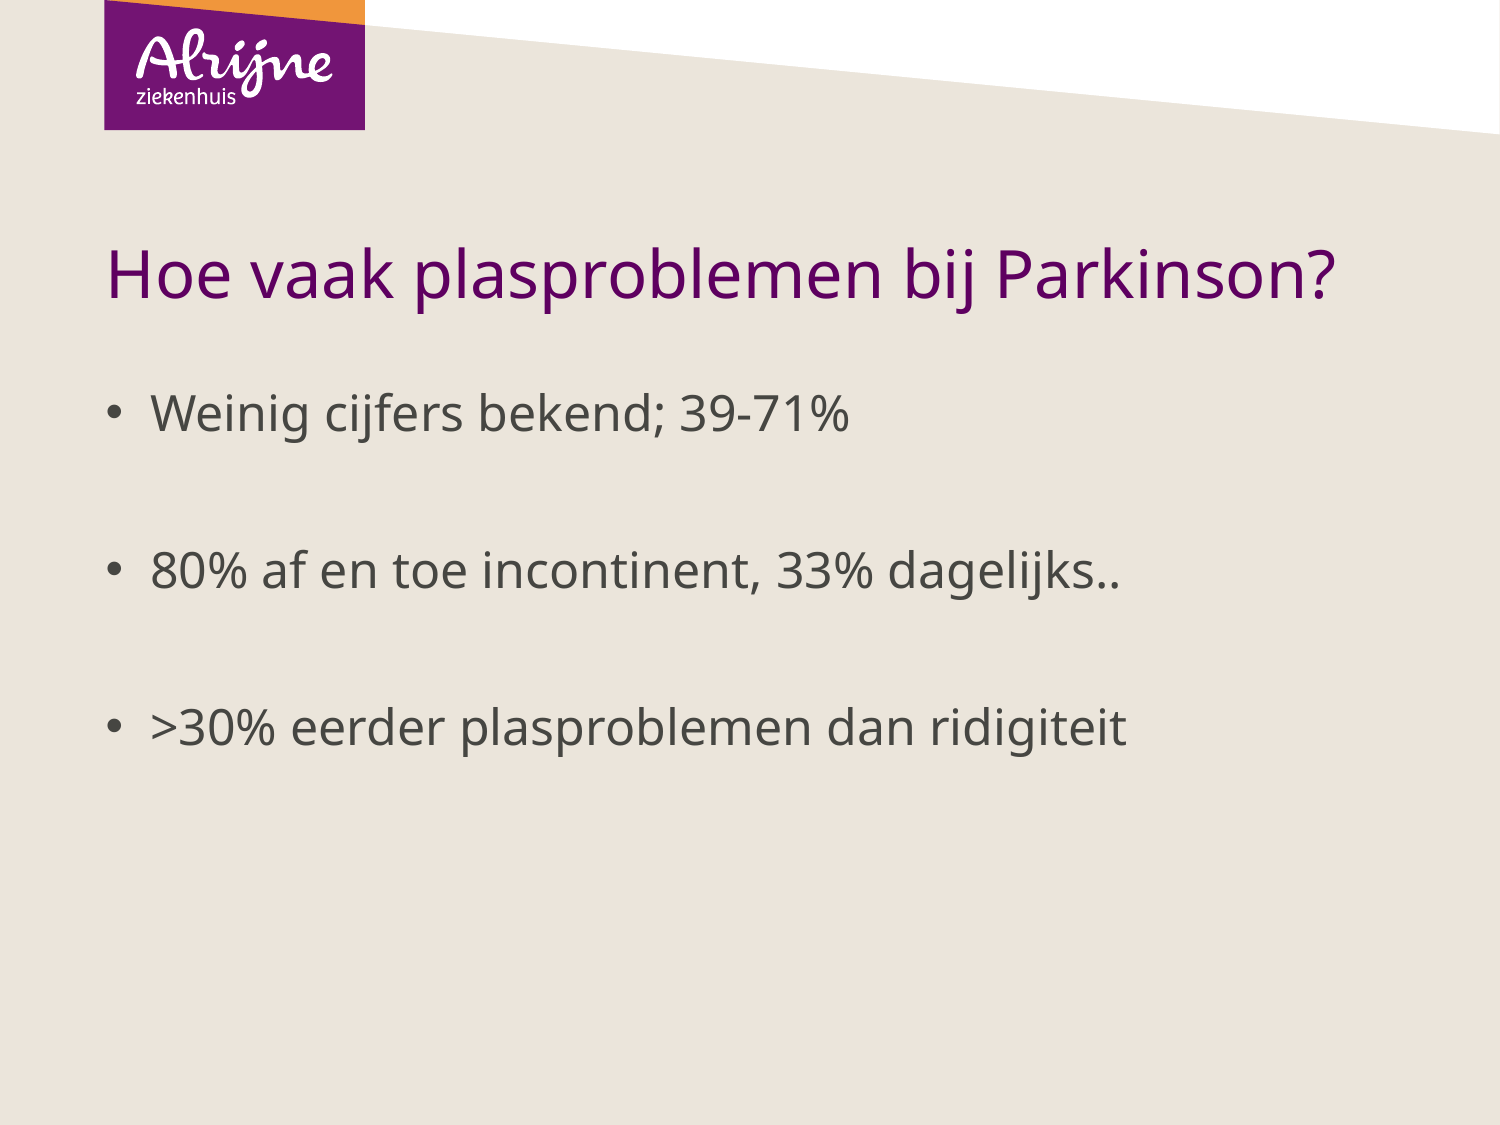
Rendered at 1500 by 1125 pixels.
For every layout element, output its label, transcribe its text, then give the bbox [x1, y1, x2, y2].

title Hoe vaak plasproblemen bij Parkinson? [105, 160, 1424, 313]
list Weinig cijfers bekend; 39-71% 80% af en toe incontinent, 33% dagelijks.. >30% eerder plasproblemen dan ridigiteit [105, 375, 1424, 1047]
